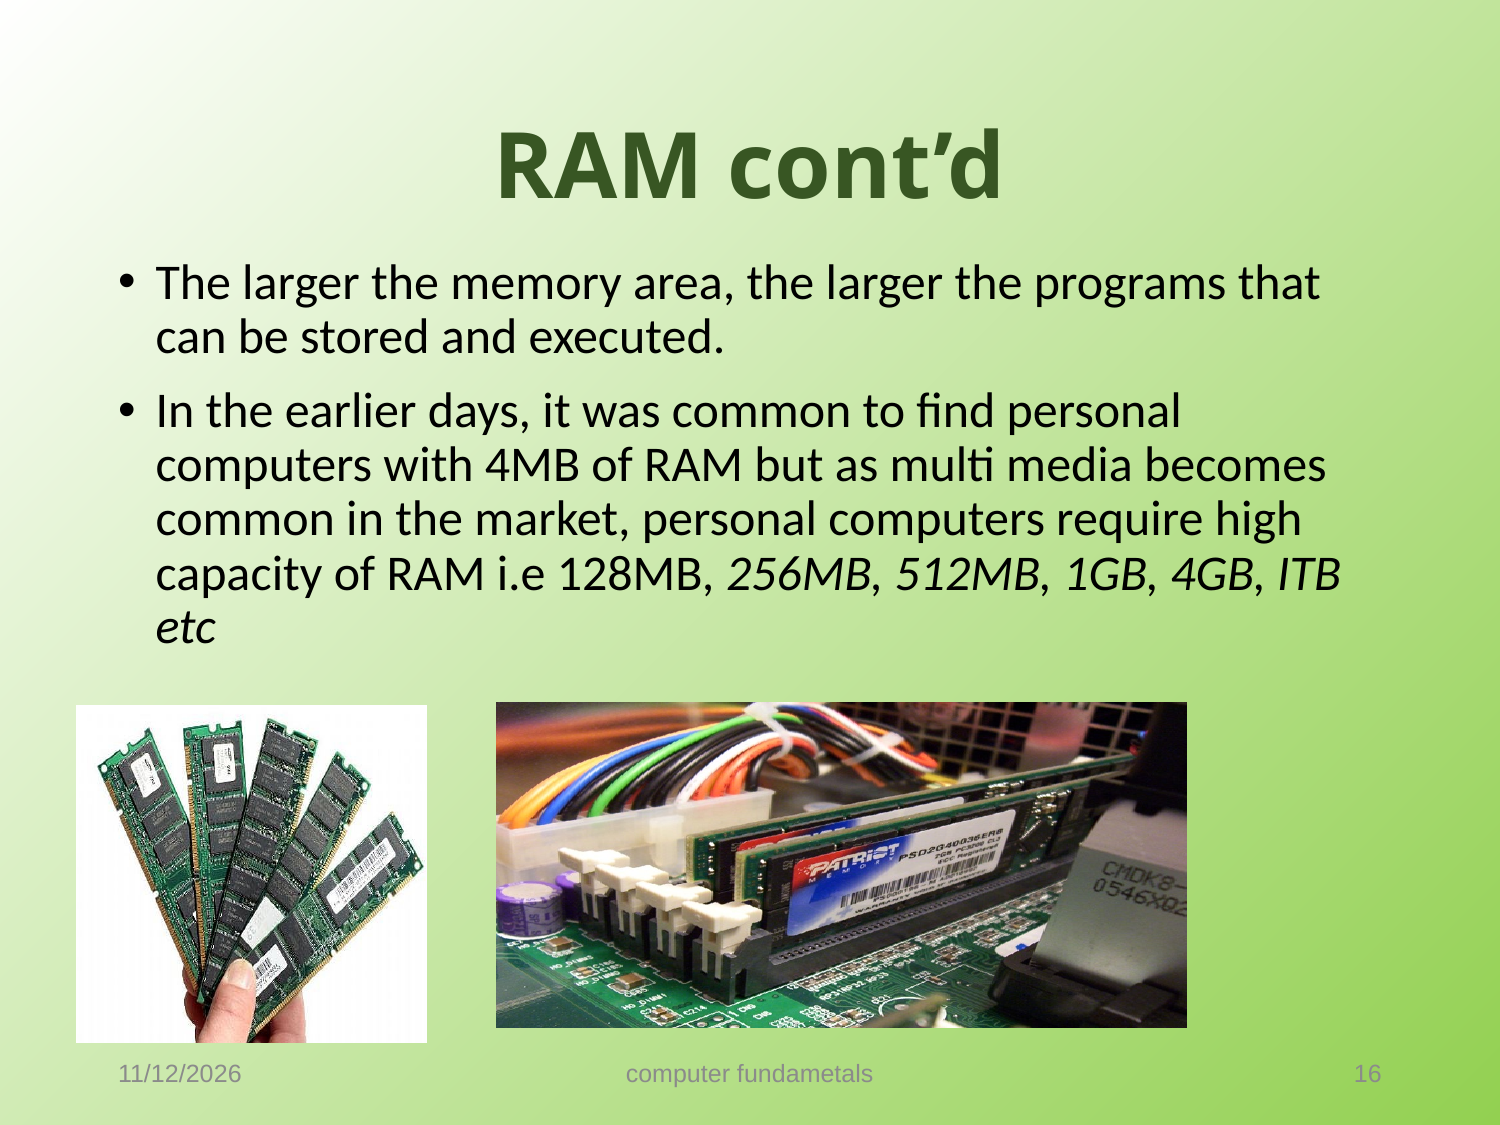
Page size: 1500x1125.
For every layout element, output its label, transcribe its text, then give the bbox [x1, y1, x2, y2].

title RAM cont’d [103, 59, 1397, 248]
list The larger the memory area, the larger the programs that can be stored and executed. In the earlier days, it was common to find personal computers with 4MB of RAM but as multi media becomes common in the market, personal computers require high capacity of RAM i.e 128MB, 256MB, 512MB, 1GB, 4GB, ITB etc [103, 248, 1397, 1014]
footer computer fundametals [496, 1042, 1004, 1103]
picture [496, 702, 1187, 1028]
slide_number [103, 1042, 441, 1103]
picture [76, 705, 427, 1043]
slide_number 16 [1059, 1042, 1397, 1103]
